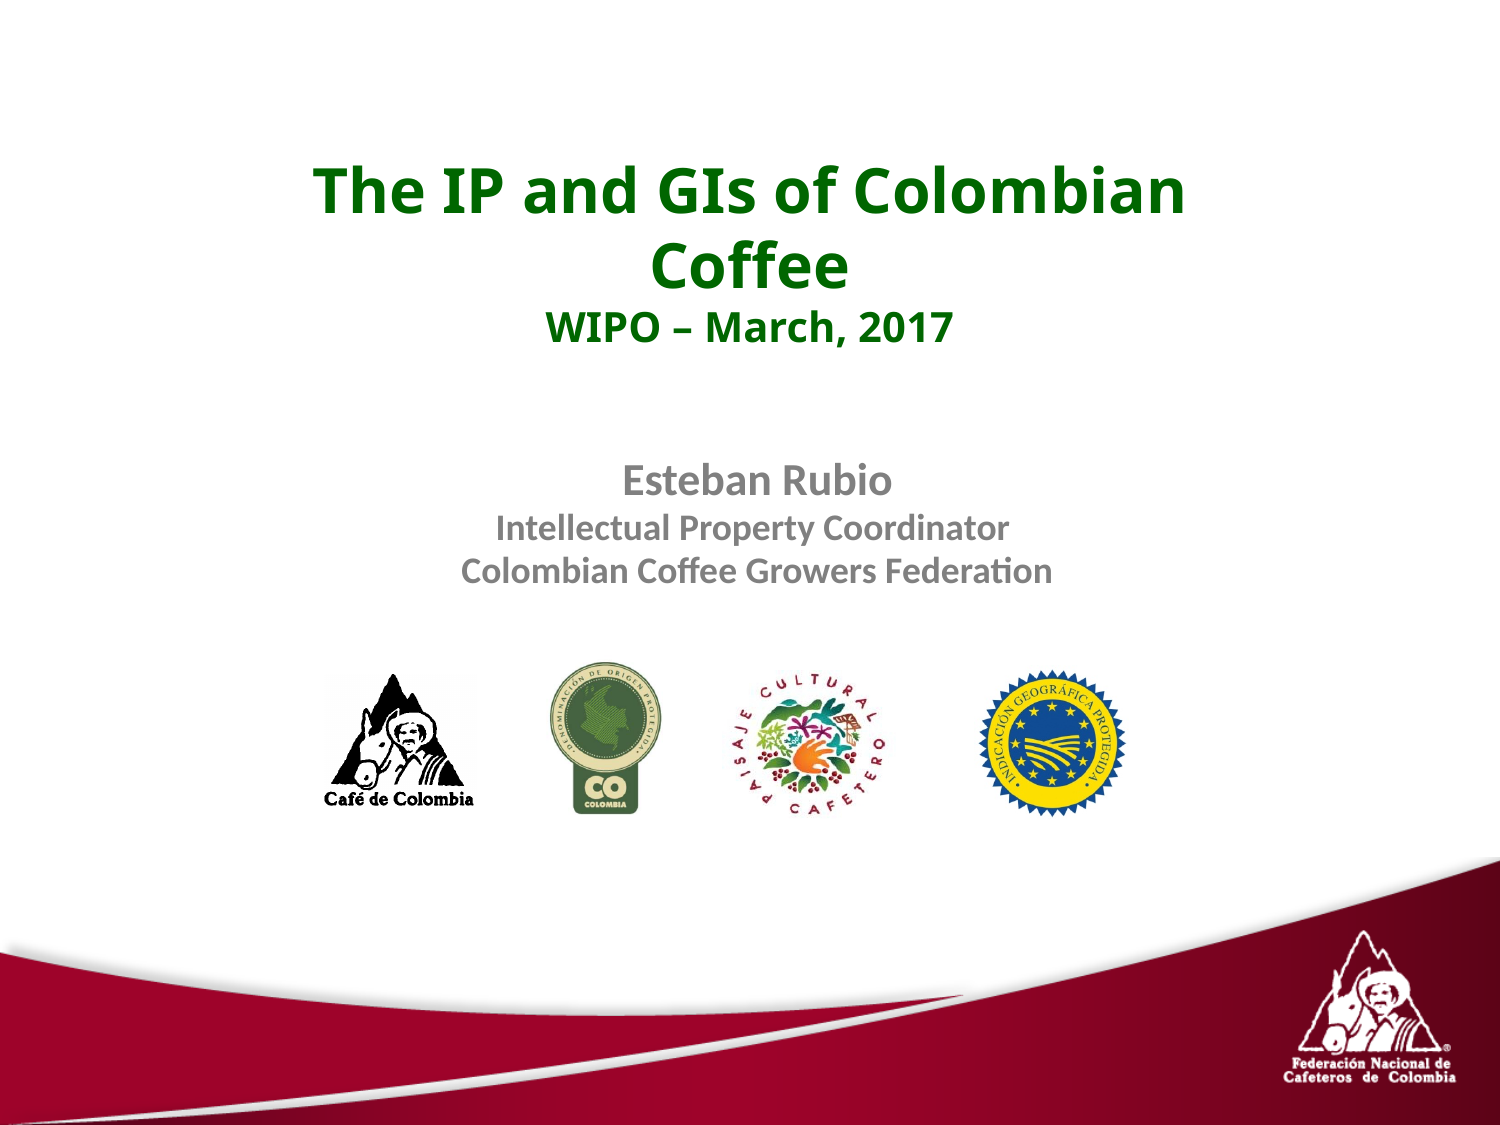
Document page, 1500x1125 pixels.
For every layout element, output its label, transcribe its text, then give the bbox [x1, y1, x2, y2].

picture [324, 674, 478, 807]
text_box Esteban Rubio Intellectual Property Coordinator Colombian Coffee Growers Federation [282, 454, 1233, 594]
picture [722, 670, 896, 823]
picture [974, 665, 1130, 821]
picture [0, 857, 1500, 1125]
text_box The IP and GIs of Colombian Coffee WIPO – March, 2017 [281, 122, 1218, 380]
picture [539, 655, 667, 825]
